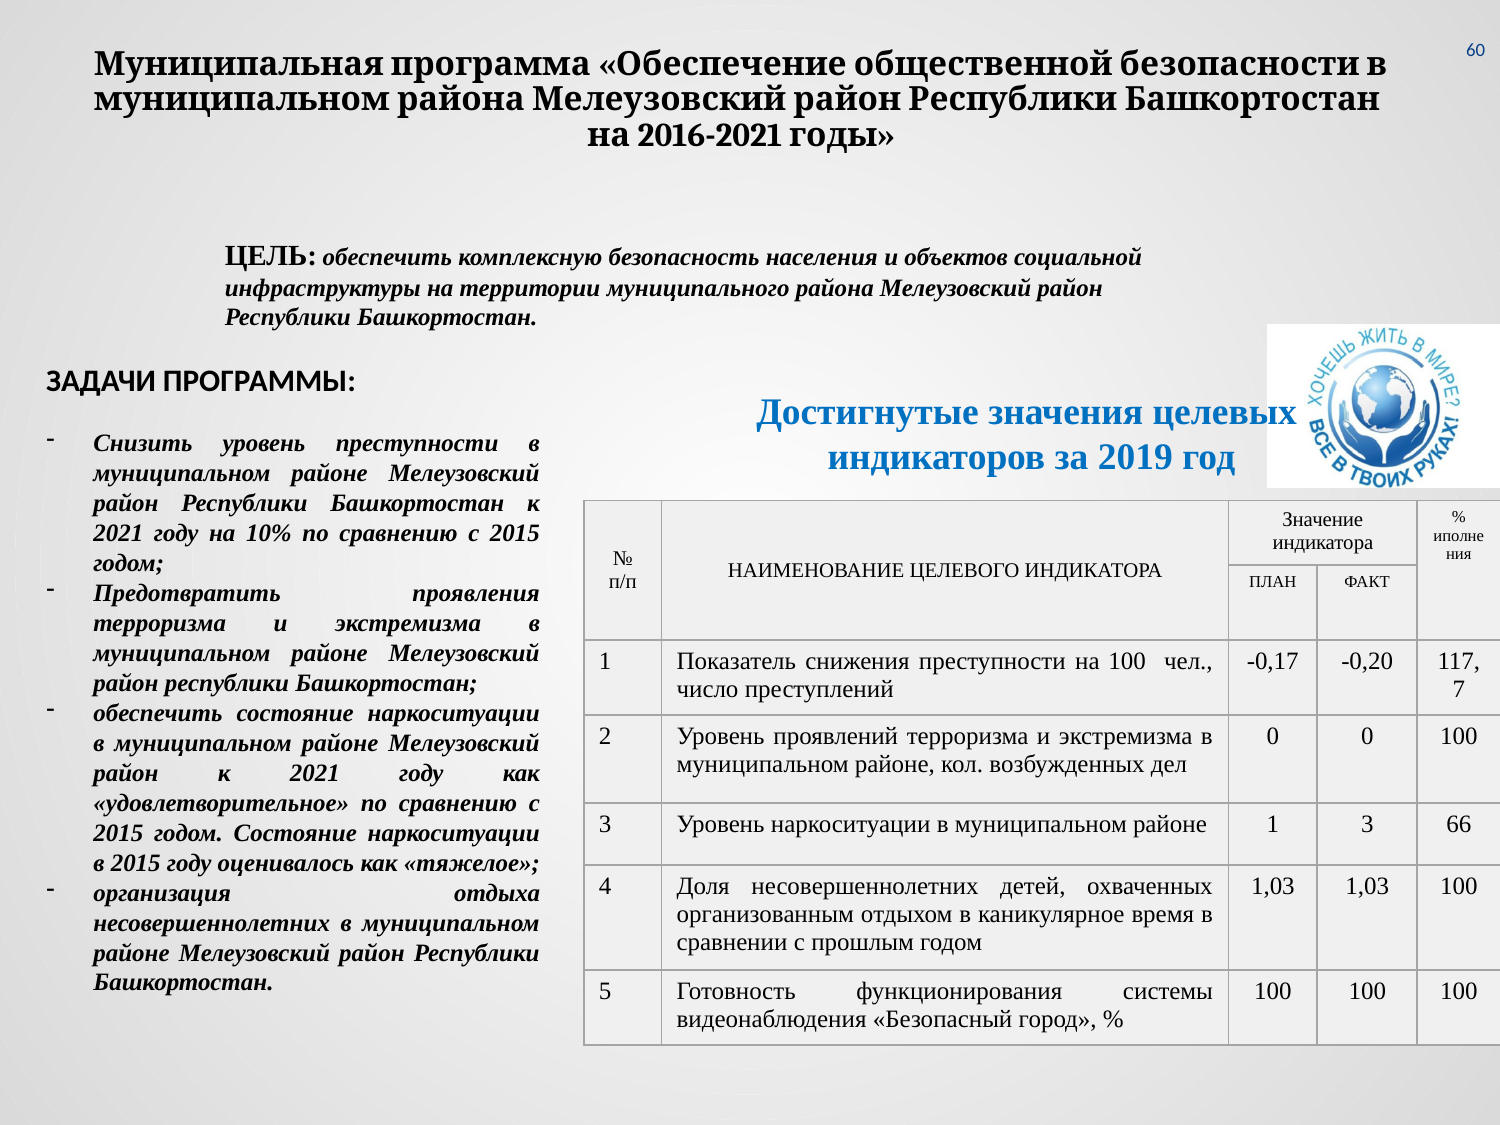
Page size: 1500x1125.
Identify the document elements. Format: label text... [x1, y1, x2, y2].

text_box ЗАДАЧИ ПРОГРАММЫ: [31, 352, 372, 405]
slide_number 60 [1149, 19, 1500, 79]
table_cell 1 [1229, 804, 1316, 864]
table_cell 100 [1418, 971, 1500, 1044]
table_header НАИМЕНОВАНИЕ ЦЕЛЕВОГО ИНДИКАТОРА [662, 501, 1228, 639]
text_box Достигнутые значения целевых индикаторов за 2019 год [501, 379, 1266, 485]
table_cell Показатель снижения преступности на 100 чел., число преступлений [662, 641, 1228, 714]
picture [1266, 324, 1500, 488]
table_cell Готовность функционирования системы видеонаблюдения «Безопасный город», % [662, 971, 1228, 1044]
text_box ЦЕЛЬ: обеспечить комплексную безопасность населения и объектов социальной инфраструктуры на территории муниципального района Мелеузовский район Республики Башкортостан. [0, 205, 1450, 362]
title Муниципальная программа «Обеспечение общественной безопасности в муниципальном района Мелеузовский район Республики Башкортостан на 2016-2021 годы» [19, 29, 1464, 171]
table_cell 117,7 [1418, 641, 1500, 714]
table_header Значение индикатора [1229, 501, 1416, 564]
table_cell -0,17 [1229, 641, 1316, 714]
table_cell 1,03 [1229, 866, 1316, 969]
table_cell 2 [585, 716, 661, 802]
table_cell 100 [1418, 716, 1500, 802]
table_cell ПЛАН [1229, 566, 1316, 639]
table_header № п/п [585, 501, 661, 639]
table_cell Доля несовершеннолетних детей, охваченных организованным отдыхом в каникулярное время в сравнении с прошлым годом [662, 866, 1228, 969]
table_header % иполнения [1418, 501, 1500, 639]
table_cell 4 [585, 866, 661, 969]
table_cell Уровень наркоситуации в муниципальном районе [662, 804, 1228, 864]
table_cell 100 [1229, 971, 1316, 1044]
table_cell 5 [585, 971, 661, 1044]
table_cell 0 [1318, 716, 1416, 802]
table_cell ФАКТ [1318, 566, 1416, 639]
table_cell -0,20 [1318, 641, 1416, 714]
table_cell 0 [1229, 716, 1316, 802]
table_cell 3 [585, 804, 661, 864]
table_cell 100 [1318, 971, 1416, 1044]
table_cell 100 [1418, 866, 1500, 969]
table_cell 3 [1318, 804, 1416, 864]
table_cell 1 [585, 641, 661, 714]
text_box Снизить уровень преступности в муниципальном районе Мелеузовский район Республики Башкортостан к 2021 году на 10% по сравнению с 2015 годом; Предотвратить проявления терроризма и экстремизма в муниципальном районе Мелеузовский район республики Башкортостан; обеспечить состояние наркоситуации в муниципальном районе Мелеузовский район к 2021 году как «удовлетворительное» по сравнению с 2015 годом. Состояние наркоситуации в 2015 году оценивалось как «тяжелое»; организация отдыха несовершеннолетних в муниципальном районе Мелеузовский район Республики Башкортостан. [2, 395, 585, 1026]
table_cell Уровень проявлений терроризма и экстремизма в муниципальном районе, кол. возбужденных дел [662, 716, 1228, 802]
table_cell 66 [1418, 804, 1500, 864]
table_cell 1,03 [1318, 866, 1416, 969]
